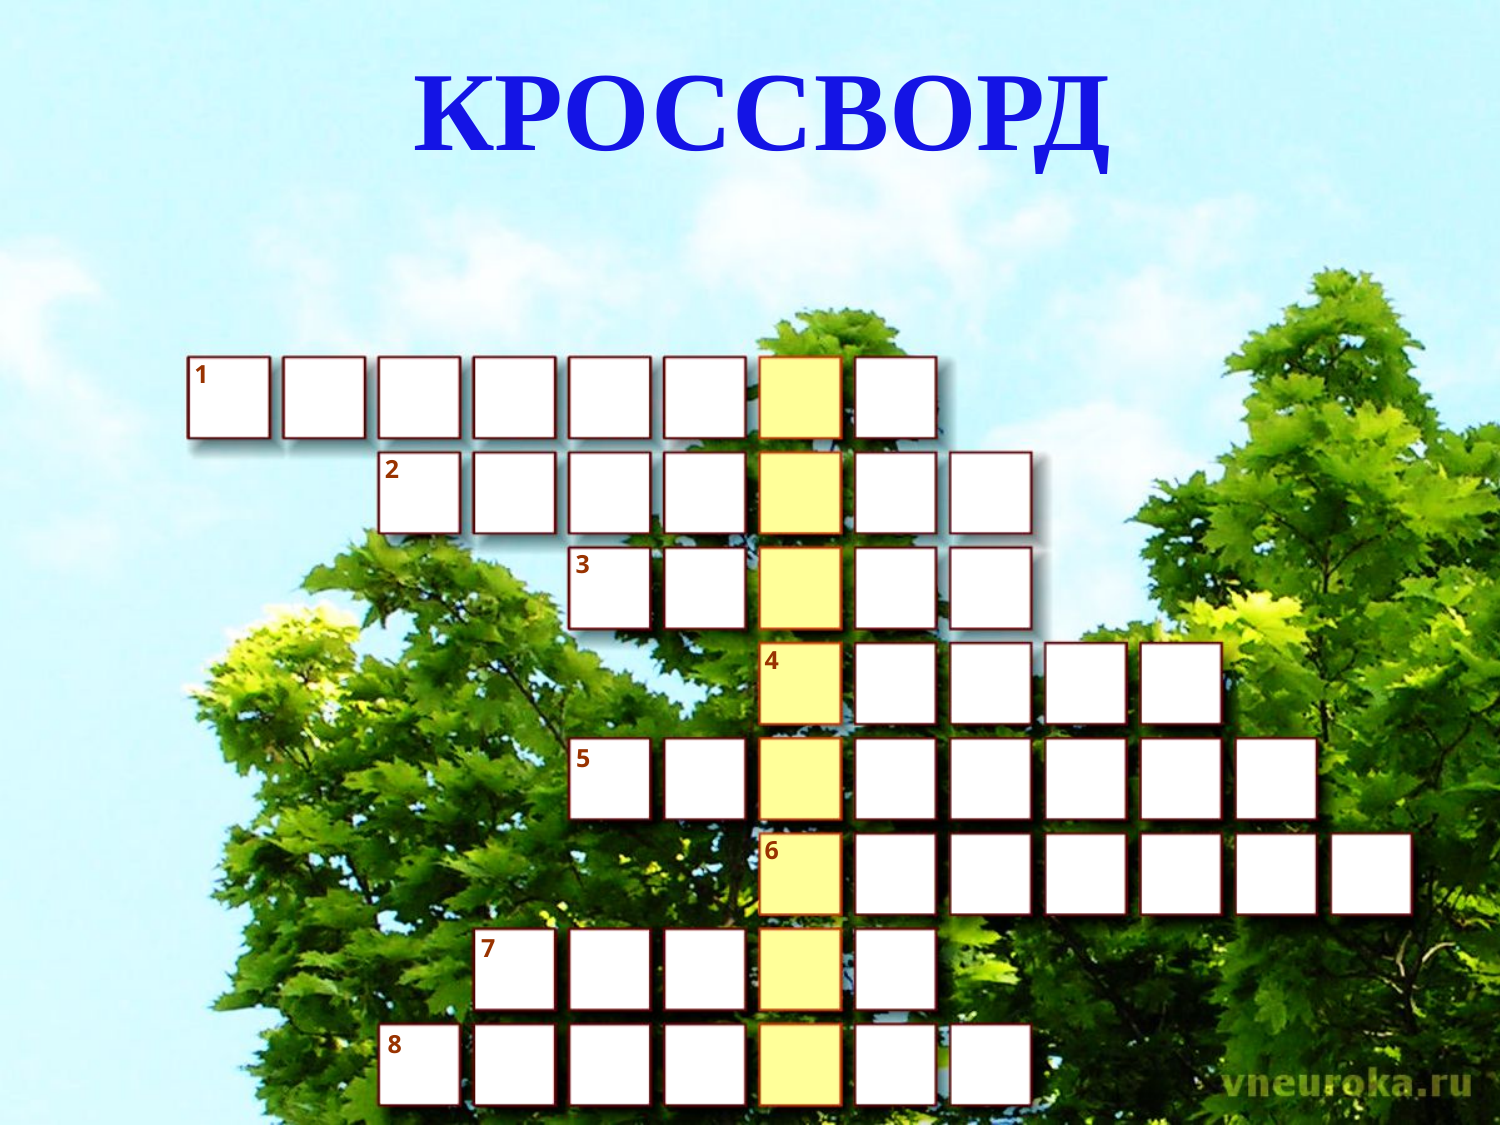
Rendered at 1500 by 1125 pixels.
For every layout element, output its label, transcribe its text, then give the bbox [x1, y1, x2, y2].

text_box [190, 360, 1410, 1104]
text_box КРОССВОРД [64, 30, 1460, 181]
picture [0, 0, 1500, 1125]
text_box 1 [179, 351, 224, 396]
